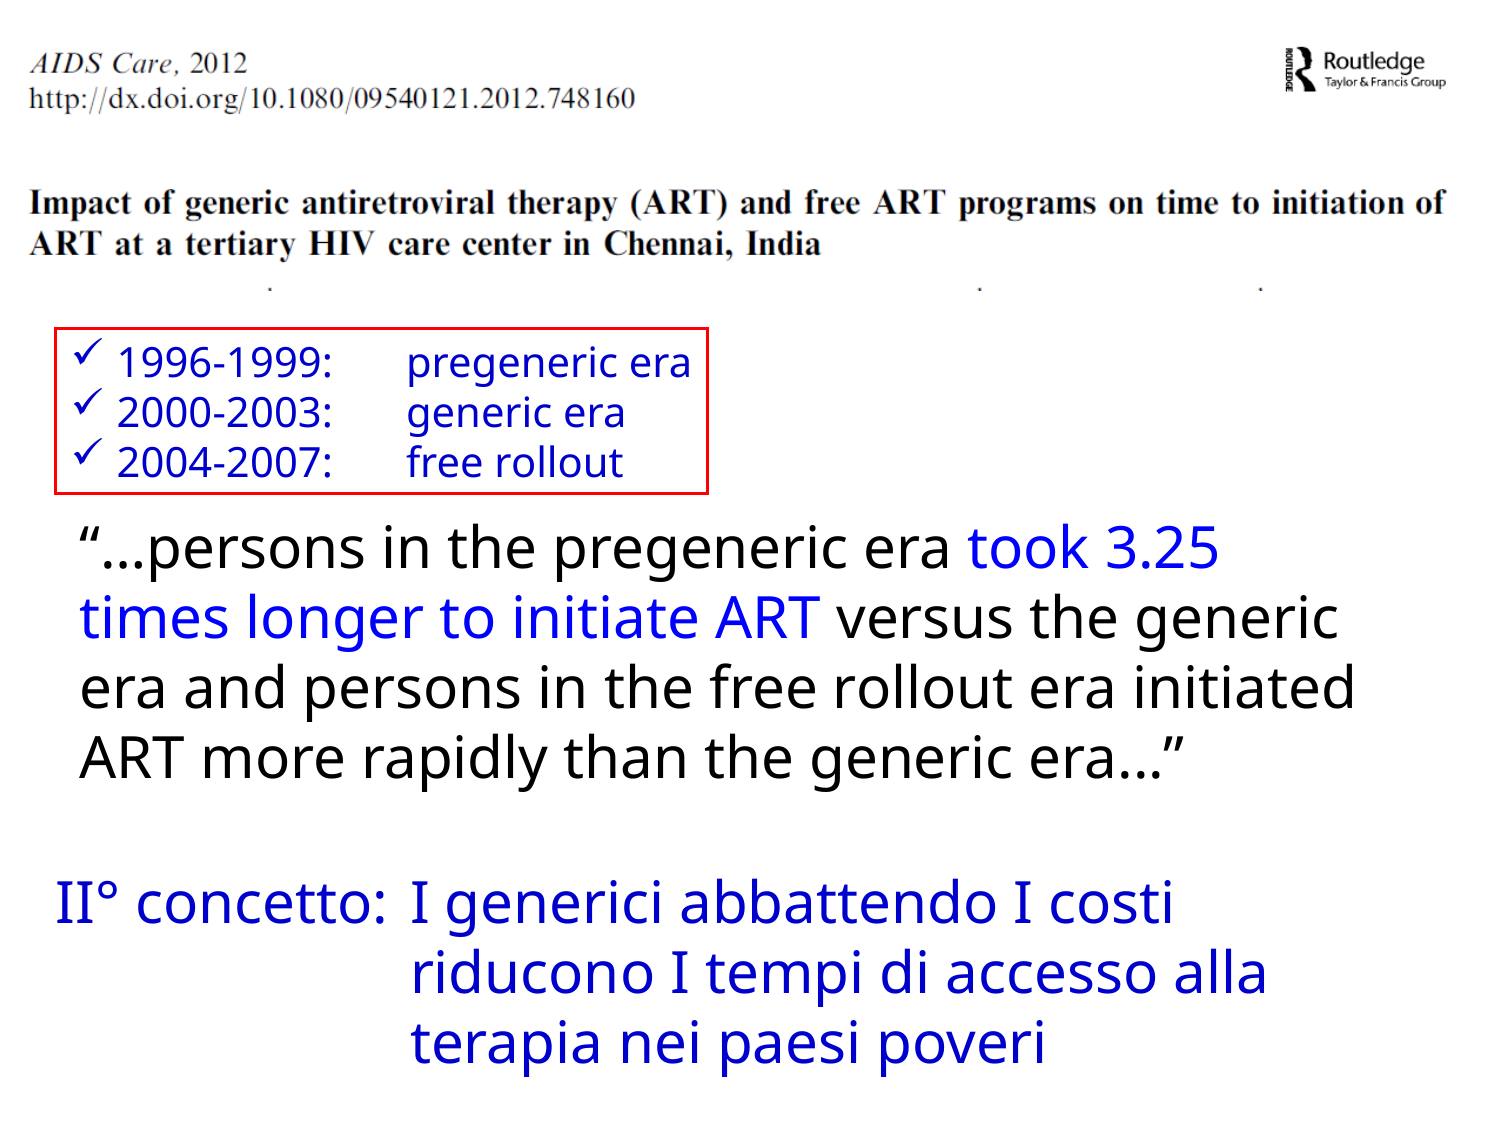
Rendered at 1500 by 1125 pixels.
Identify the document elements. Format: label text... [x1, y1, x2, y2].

text_box 1996-1999: pregeneric era 2000-2003: generic era 2004-2007: free rollout [55, 328, 708, 494]
text_box “…persons in the pregeneric era took 3.25 times longer to initiate ART versus the generic era and persons in the free rollout era initiated ART more rapidly than the generic era...” [64, 503, 1400, 798]
text_box II° concetto: I generici abbattendo I costi riducono I tempi di accesso alla terapia nei paesi poveri [41, 857, 1447, 1083]
picture [5, 6, 1474, 291]
